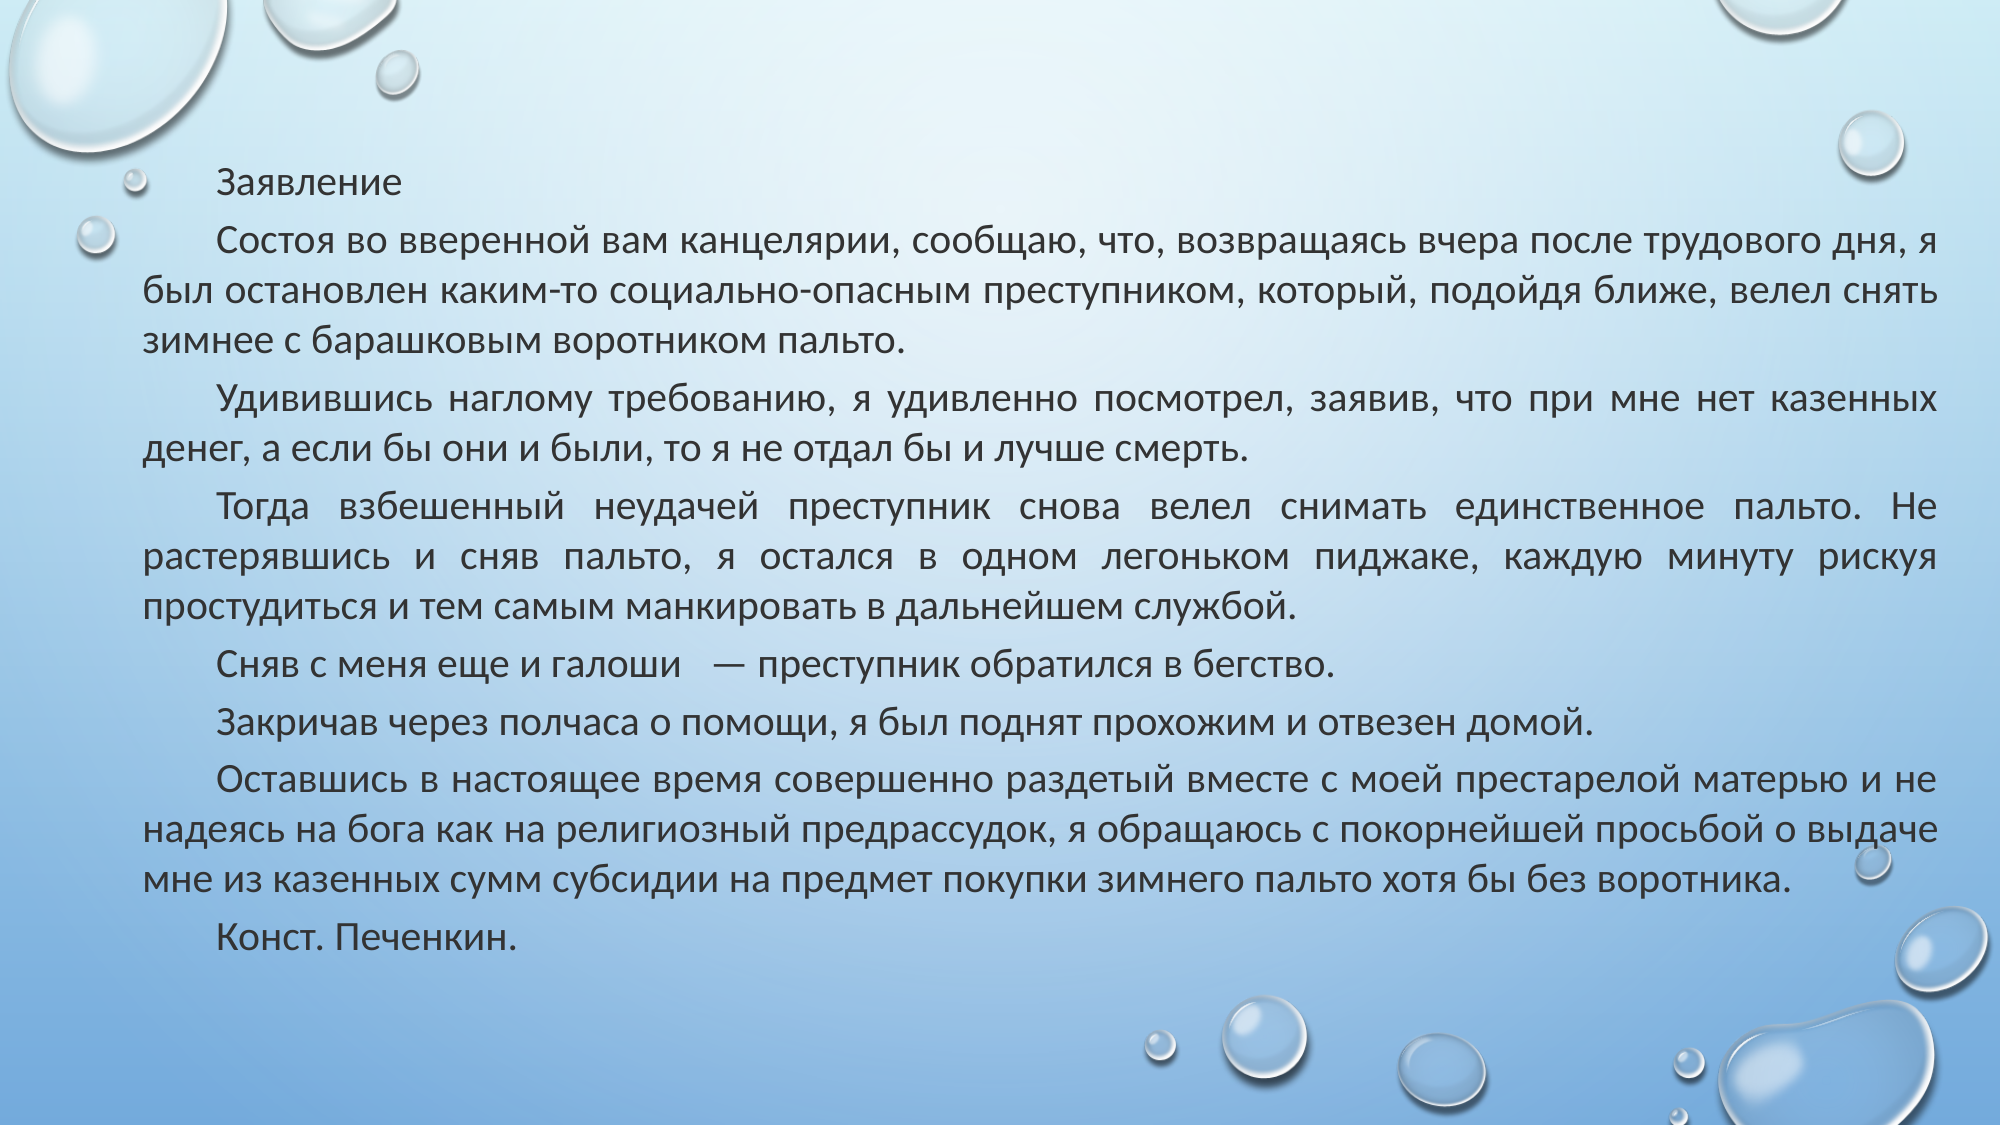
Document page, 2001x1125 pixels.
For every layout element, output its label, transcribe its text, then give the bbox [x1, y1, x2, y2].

text_box Заявление Состоя во вверенной вам канцелярии, сообщаю, что, возвра­щаясь вчера после трудового дня, я был остановлен каким-то со­циально-опасным преступником, который, подойдя ближе, велел снять зимнее с барашковым воротником пальто. Удивившись наглому требованию, я удивленно посмотрел, заявив, что при мне нет казенных денег, а если бы они и были, то я не отдал бы и лучше смерть. Тогда взбешенный неудачей преступник снова велел снимать единственное пальто. Не растерявшись и сняв пальто, я остался в одном легоньком пиджаке, каждую минуту рискуя простудиться и тем самым манкировать в дальнейшем службой. Сняв с меня еще и галоши — преступник обратился в бегство. Закричав через полчаса о помощи, я был поднят прохожим и отвезен домой. Оставшись в настоящее время совершенно раздетый вместе с моей престарелой матерью и не надеясь на бога как на религи­озный предрассудок, я обращаюсь с покорнейшей просьбой о вы­даче мне из казенных сумм субсидии на предмет покупки зимнего пальто хотя бы без воротника. Конст. Печенкин. [127, 146, 1954, 967]
picture [0, 0, 2000, 1125]
